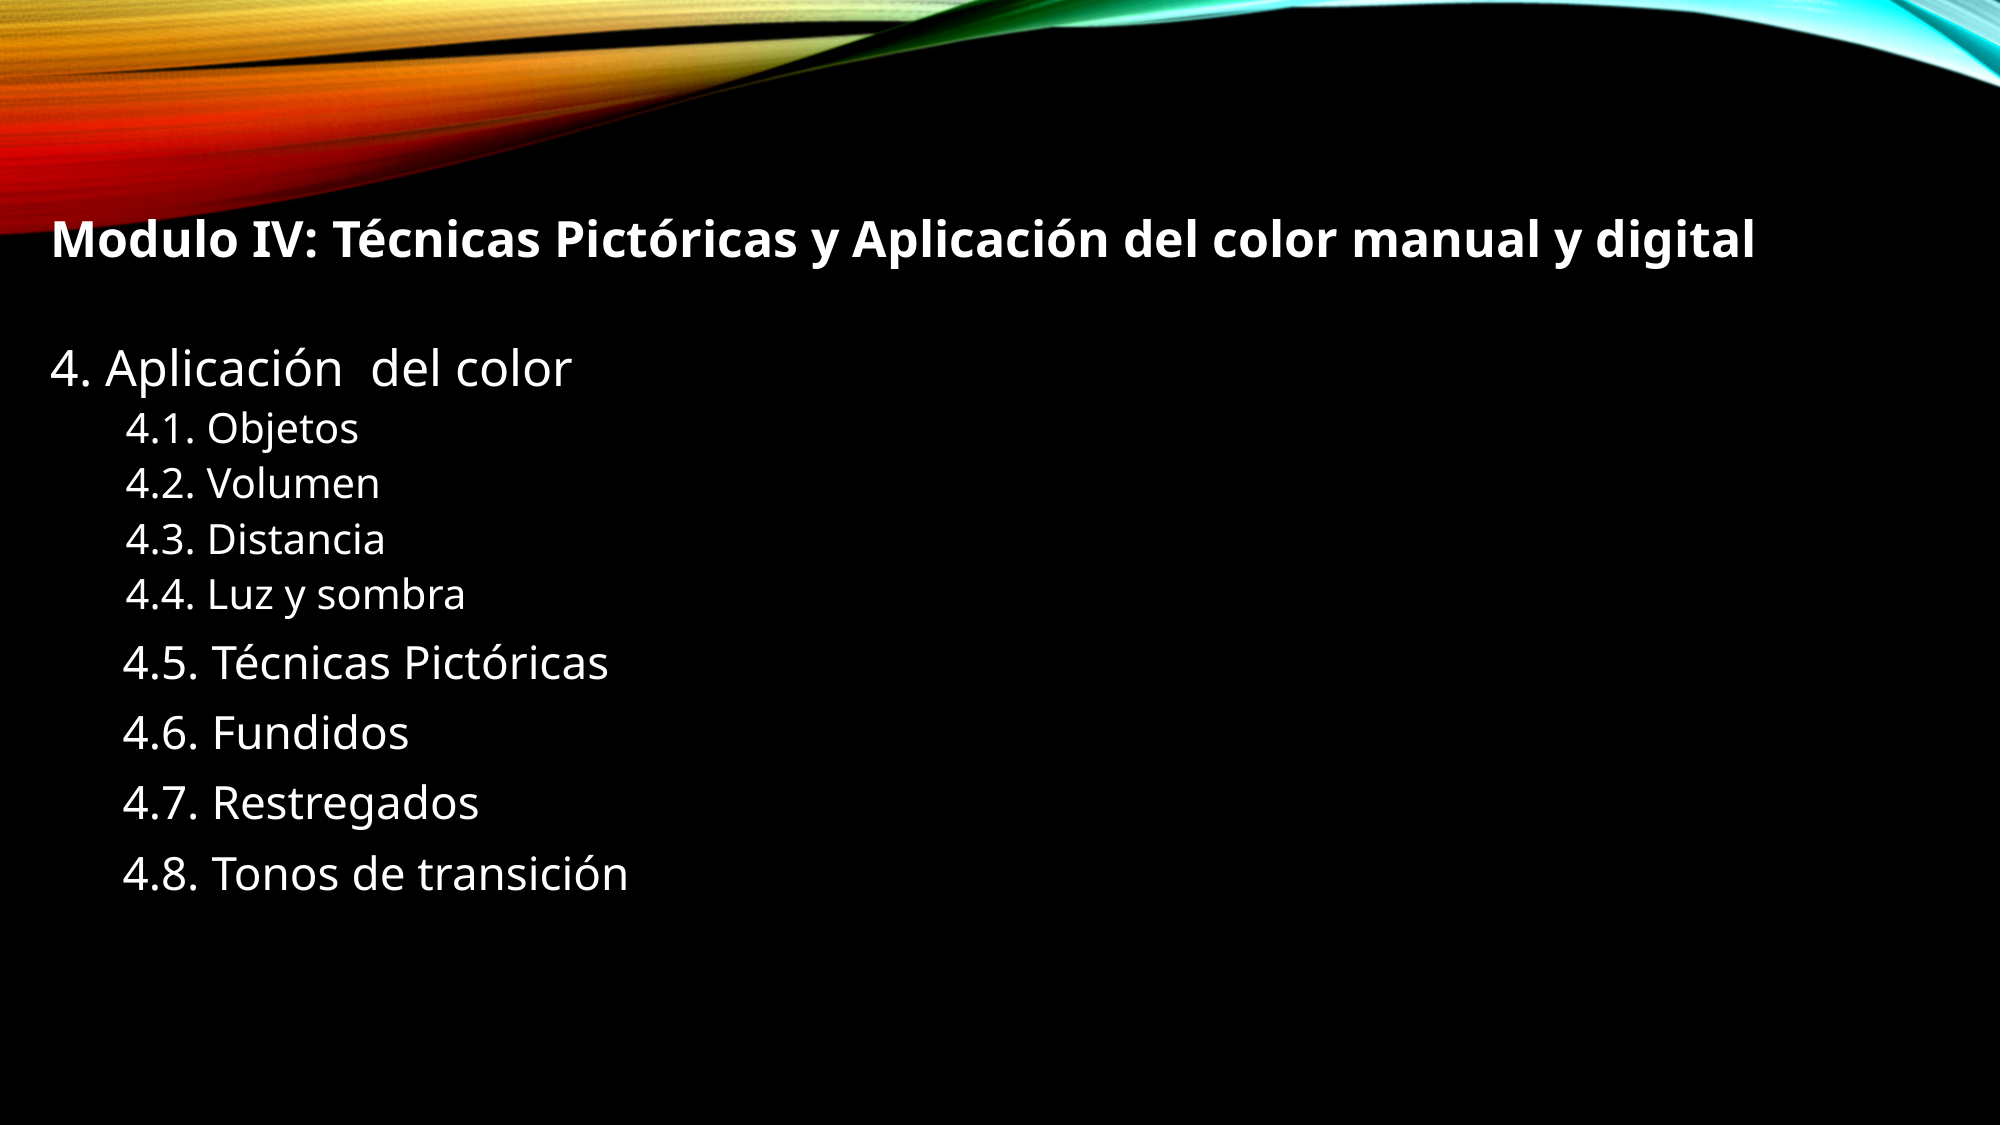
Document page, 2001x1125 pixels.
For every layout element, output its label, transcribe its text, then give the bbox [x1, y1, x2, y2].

picture [0, 0, 2000, 237]
list Modulo IV: Técnicas Pictóricas y Aplicación del color manual y digital 4. Aplicación del color 4.1. Objetos 4.2. Volumen 4.3. Distancia 4.4. Luz y sombra 4.5. Técnicas Pictóricas 4.6. Fundidos 4.7. Restregados 4.8. Tonos de transición [35, 206, 1969, 1077]
